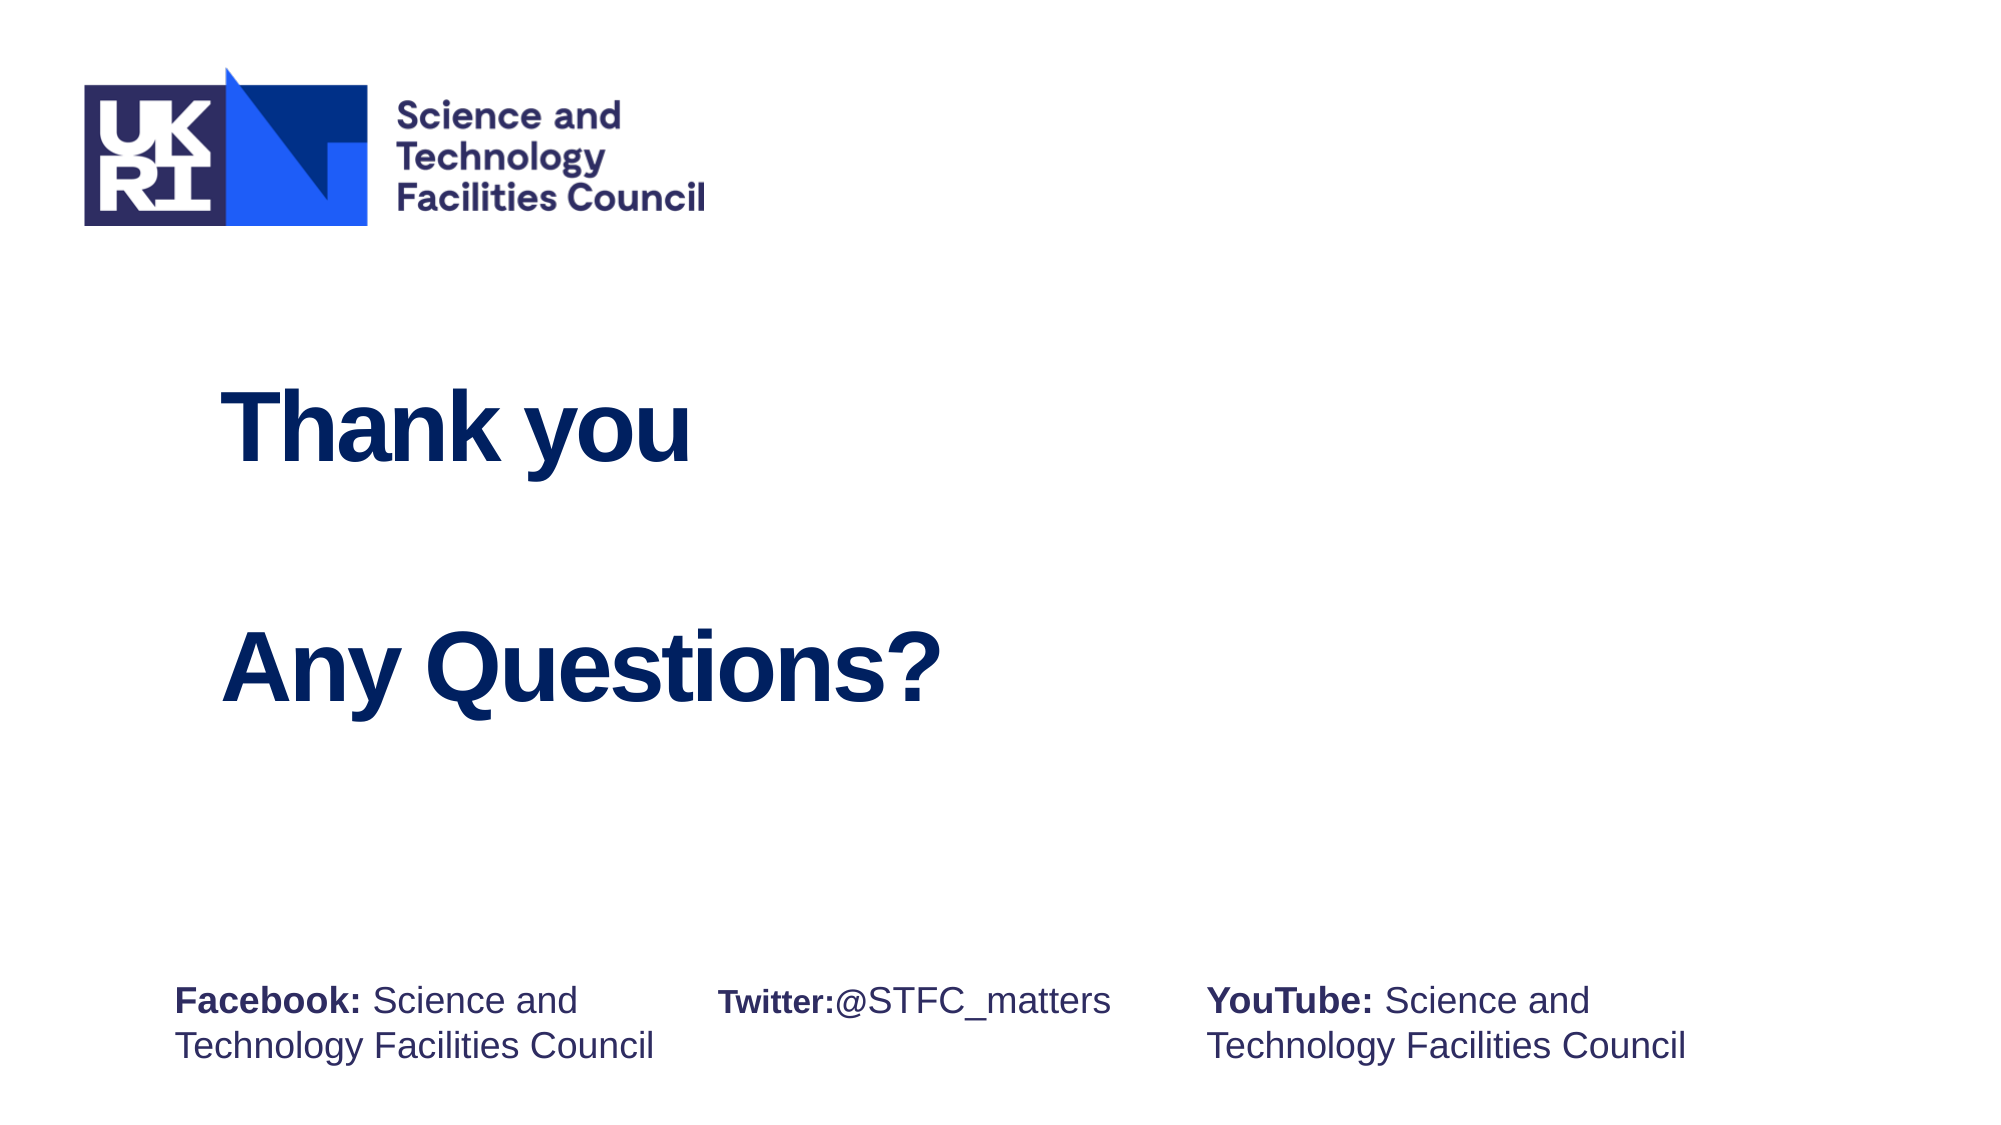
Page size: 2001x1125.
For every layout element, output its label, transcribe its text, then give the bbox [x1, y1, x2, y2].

text_box Twitter:@STFC_matters [703, 968, 1152, 1029]
text_box Facebook: Science and Technology Facilities Council [159, 968, 744, 1074]
picture [84, 67, 704, 226]
text_box YouTube: Science and Technology Facilities Council [1191, 968, 1737, 1074]
text_box Thank you Any Questions? [205, 354, 1207, 729]
